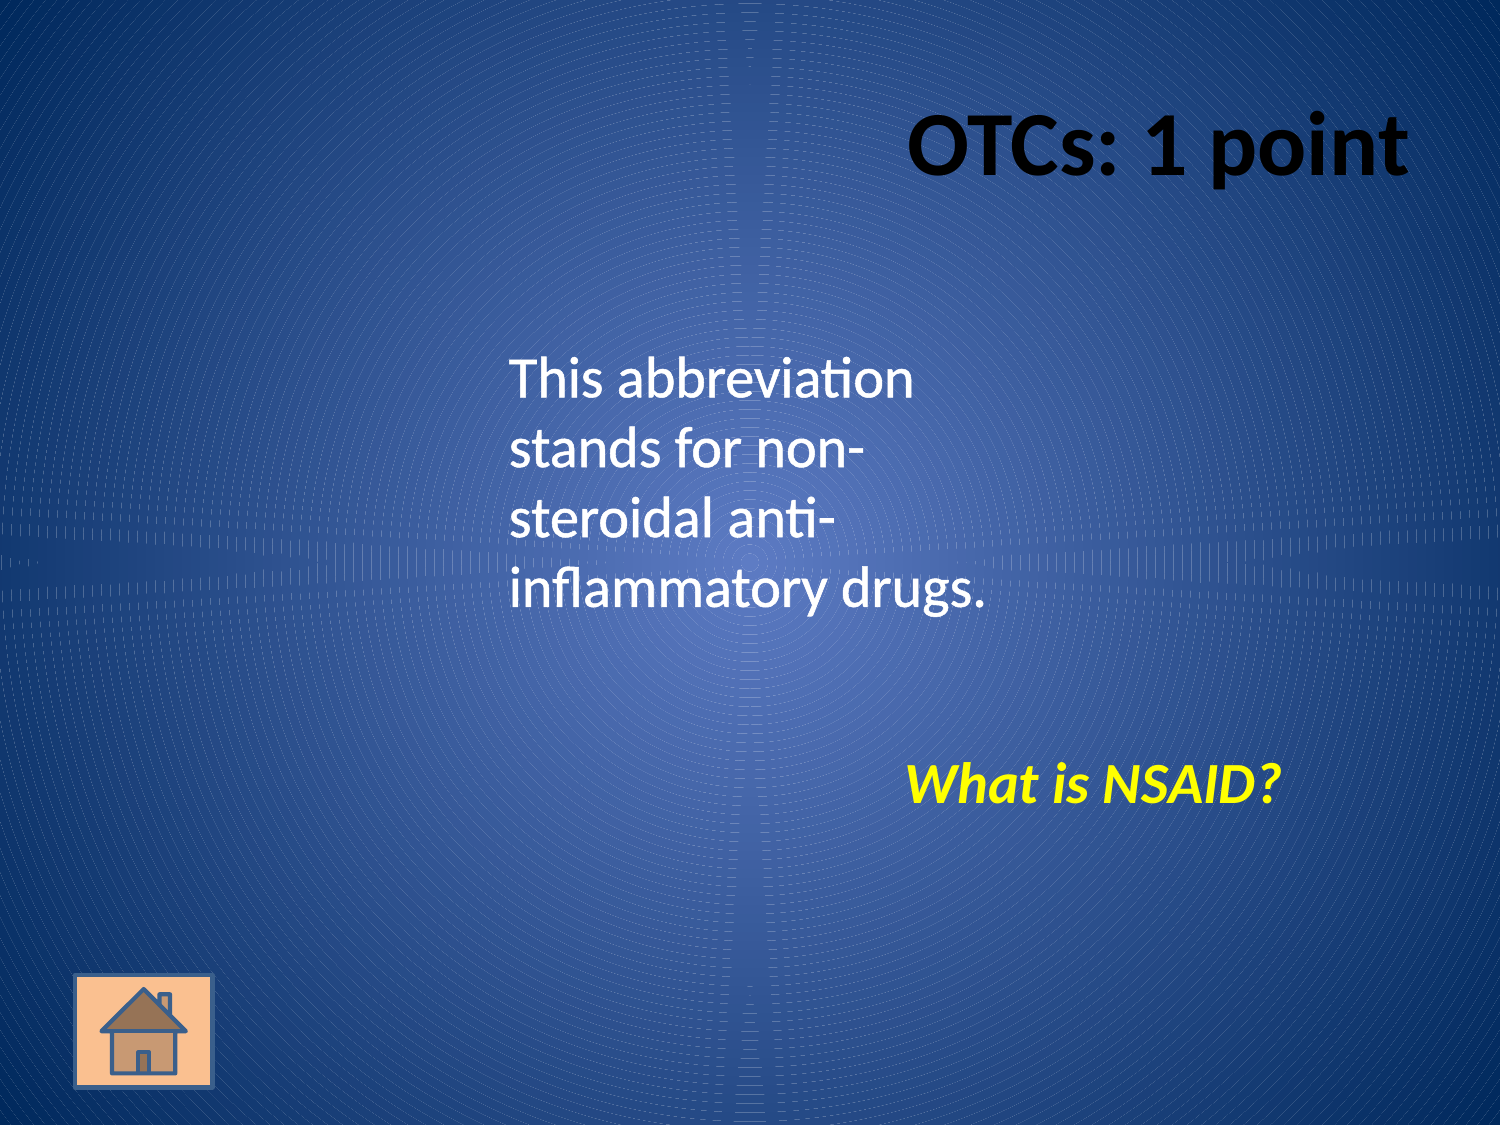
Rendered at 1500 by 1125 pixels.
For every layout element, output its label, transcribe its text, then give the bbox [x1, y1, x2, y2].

title OTCs: 1 point [74, 44, 1426, 233]
list What is NSAID? [762, 737, 1426, 1006]
text_box [73, 973, 215, 1090]
list This abbreviation stands for non-steroidal anti-inflammatory drugs. [437, 249, 1076, 701]
